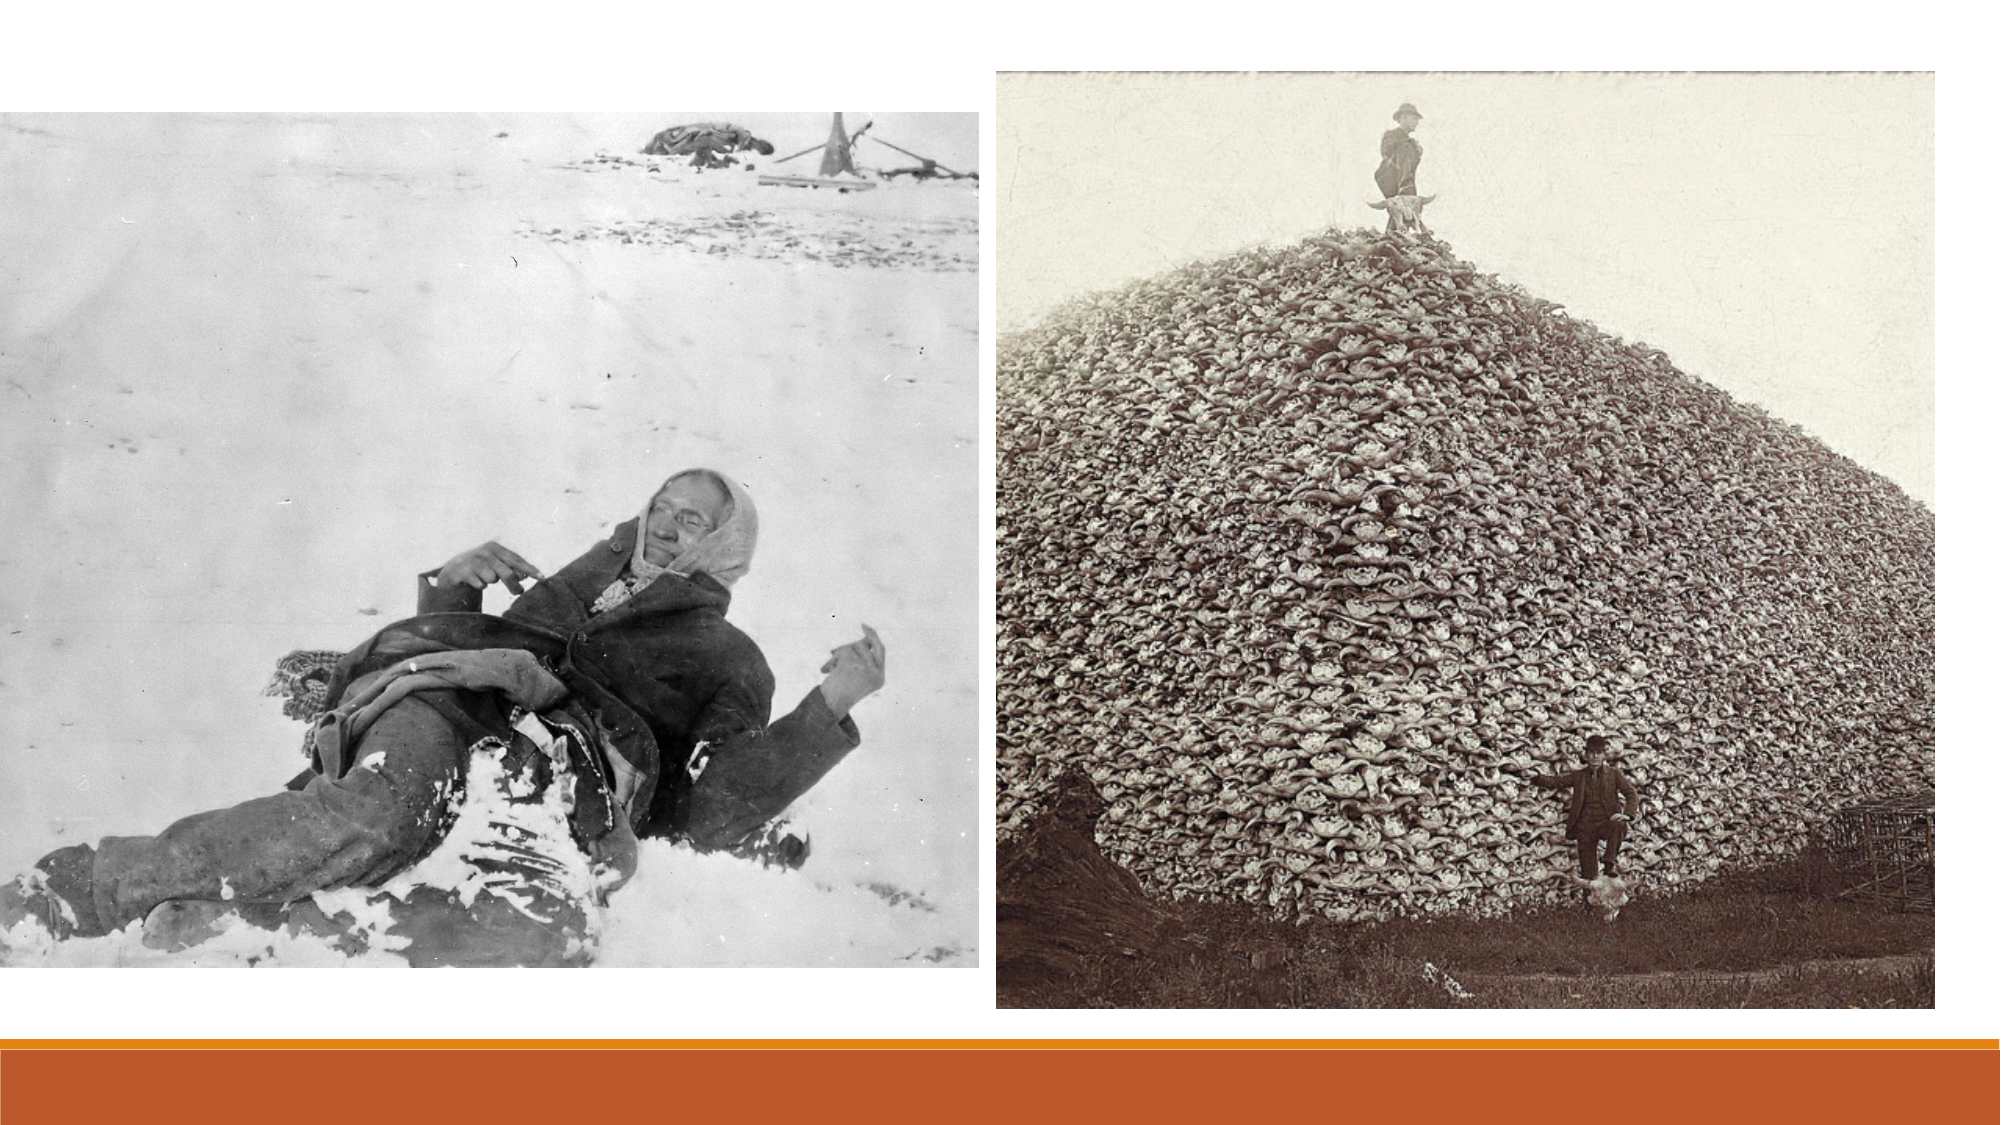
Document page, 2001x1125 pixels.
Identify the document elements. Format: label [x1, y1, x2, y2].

picture [996, 70, 1935, 1010]
picture [0, 111, 979, 968]
